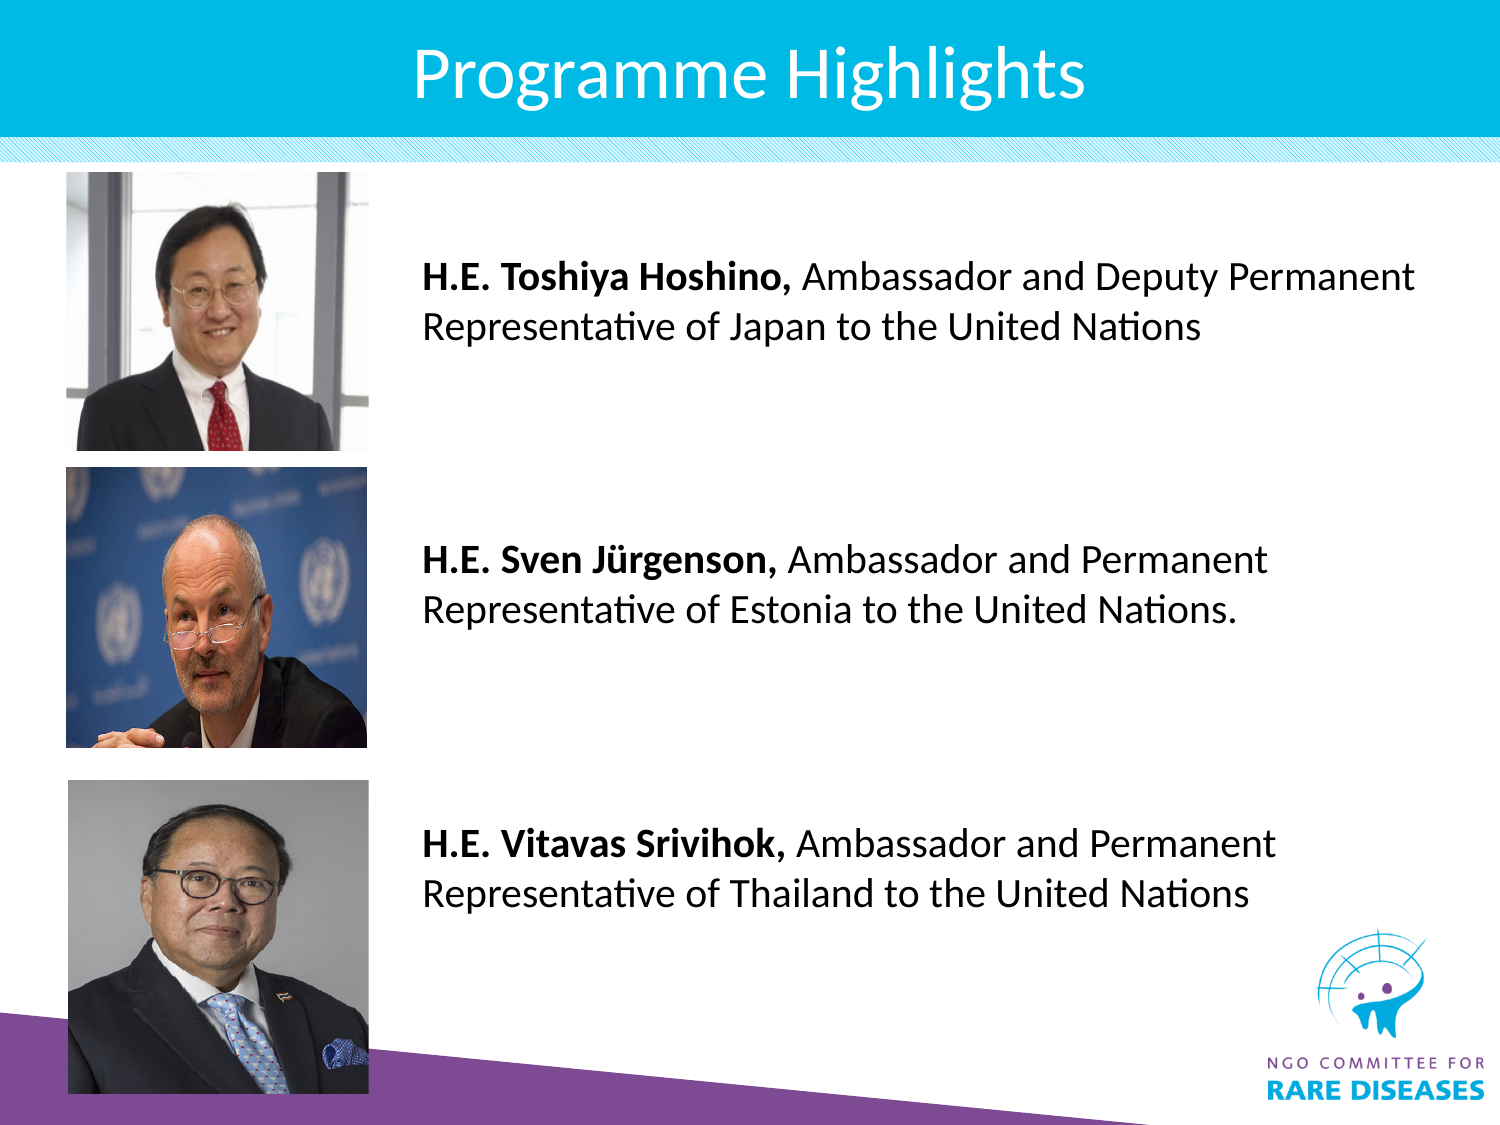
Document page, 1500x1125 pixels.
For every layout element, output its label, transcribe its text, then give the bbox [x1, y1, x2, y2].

picture [1304, 138, 1329, 163]
picture [554, 138, 580, 163]
picture [713, 138, 739, 163]
picture [273, 138, 298, 163]
picture [1194, 138, 1219, 163]
picture [1035, 138, 1060, 163]
picture [1271, 138, 1297, 163]
picture [587, 138, 612, 163]
picture [501, 138, 527, 163]
picture [774, 138, 800, 163]
picture [12, 138, 38, 163]
picture [831, 138, 857, 163]
picture [0, 138, 25, 163]
picture [61, 138, 87, 163]
picture [664, 138, 690, 163]
picture [1479, 138, 1500, 159]
picture [640, 138, 665, 163]
picture [819, 138, 844, 163]
picture [1361, 138, 1386, 163]
picture [872, 138, 897, 163]
picture [1312, 138, 1338, 163]
picture [1214, 138, 1240, 163]
picture [485, 138, 510, 163]
picture [648, 138, 673, 163]
picture [204, 138, 229, 163]
picture [1328, 138, 1354, 163]
picture [811, 138, 836, 163]
picture [595, 138, 620, 163]
picture [754, 138, 779, 163]
picture [1027, 138, 1052, 163]
picture [1434, 138, 1460, 163]
picture [615, 138, 641, 163]
picture [41, 138, 66, 163]
picture [562, 138, 588, 163]
picture [1019, 138, 1044, 163]
picture [342, 138, 368, 163]
picture [493, 138, 518, 163]
picture [701, 138, 726, 163]
picture [921, 138, 946, 163]
picture [163, 138, 188, 163]
picture [456, 138, 482, 163]
picture [729, 138, 755, 163]
picture [1324, 138, 1350, 163]
picture [1137, 138, 1162, 163]
picture [668, 138, 694, 163]
picture [933, 138, 959, 163]
picture [179, 138, 205, 163]
picture [159, 138, 184, 163]
picture [24, 138, 62, 163]
picture [603, 138, 629, 163]
picture [1129, 138, 1154, 163]
picture [1463, 138, 1488, 163]
picture [224, 138, 250, 163]
picture [1149, 138, 1175, 163]
picture [281, 138, 307, 163]
picture [338, 138, 364, 163]
picture [766, 138, 791, 163]
picture [387, 138, 413, 163]
picture [949, 138, 987, 163]
picture [1459, 138, 1484, 163]
picture [1222, 138, 1260, 163]
picture [187, 138, 225, 163]
picture [216, 138, 241, 163]
picture [860, 138, 885, 163]
picture [725, 138, 751, 163]
picture [460, 138, 498, 163]
picture [285, 138, 311, 163]
picture [175, 138, 201, 163]
picture [925, 138, 950, 163]
picture [183, 138, 209, 163]
picture [721, 138, 747, 163]
picture [66, 467, 367, 748]
picture [16, 138, 42, 163]
picture [1430, 138, 1456, 163]
picture [929, 138, 954, 163]
title Programme Highlights [75, 10, 1425, 128]
picture [1023, 138, 1048, 163]
picture [1039, 138, 1065, 163]
picture [1418, 138, 1443, 163]
picture [489, 138, 514, 163]
picture [106, 138, 131, 163]
picture [1267, 138, 1293, 163]
picture [856, 138, 881, 163]
picture [67, 780, 369, 1095]
picture [546, 138, 571, 163]
picture [53, 138, 78, 163]
picture [232, 138, 258, 163]
picture [318, 138, 343, 163]
picture [1268, 925, 1484, 1100]
picture [1377, 138, 1403, 163]
picture [403, 138, 441, 163]
picture [1471, 138, 1496, 163]
picture [1467, 138, 1492, 163]
picture [782, 138, 808, 163]
picture [420, 138, 445, 163]
picture [1047, 138, 1073, 163]
picture [1141, 138, 1166, 163]
picture [970, 138, 995, 163]
picture [1153, 138, 1179, 163]
picture [619, 138, 645, 163]
picture [693, 138, 718, 163]
picture [167, 138, 193, 163]
picture [1385, 138, 1423, 163]
picture [868, 138, 893, 163]
picture [1182, 138, 1207, 163]
picture [876, 138, 902, 163]
picture [448, 138, 474, 163]
picture [1104, 138, 1130, 163]
picture [118, 138, 144, 163]
picture [220, 138, 245, 163]
picture [1243, 138, 1268, 163]
list H.E. Toshiya Hoshino, Ambassador and Deputy Permanent Representative of Japan to the United Nations H.E. Sven Jürgenson, Ambassador and Permanent Representative of Estonia to the United Nations. H.E. Vitavas Srivihok, Ambassador and Permanent Representative of Thailand to the United Nations [407, 182, 1444, 1033]
picture [750, 138, 775, 163]
picture [786, 138, 824, 163]
picture [762, 138, 787, 163]
picture [652, 138, 677, 163]
picture [945, 138, 971, 163]
picture [367, 138, 392, 163]
picture [583, 138, 608, 163]
picture [823, 138, 849, 163]
picture [1165, 138, 1203, 163]
picture [1112, 138, 1150, 163]
picture [1316, 138, 1342, 163]
picture [542, 138, 567, 163]
picture [1365, 138, 1390, 163]
picture [839, 138, 877, 163]
picture [717, 138, 743, 163]
picture [1259, 138, 1285, 163]
picture [334, 138, 360, 163]
picture [697, 138, 722, 163]
picture [733, 138, 767, 163]
picture [705, 138, 730, 163]
picture [807, 138, 832, 163]
picture [98, 138, 123, 163]
picture [379, 138, 404, 163]
picture [4, 138, 30, 163]
picture [623, 138, 661, 163]
picture [171, 138, 197, 163]
picture [770, 138, 796, 163]
picture [892, 138, 918, 163]
picture [114, 138, 140, 163]
picture [513, 138, 551, 163]
picture [1402, 138, 1427, 163]
picture [424, 138, 449, 163]
picture [77, 138, 115, 163]
picture [65, 138, 91, 163]
picture [1251, 138, 1276, 163]
picture [269, 138, 294, 163]
picture [1414, 138, 1439, 163]
picture [1263, 138, 1289, 163]
picture [1051, 138, 1077, 163]
picture [395, 138, 421, 163]
picture [0, 149, 13, 163]
picture [122, 138, 148, 163]
picture [147, 138, 172, 163]
picture [314, 138, 339, 163]
picture [1487, 138, 1500, 151]
picture [130, 138, 168, 163]
picture [1202, 138, 1228, 163]
picture [228, 138, 254, 163]
picture [534, 138, 559, 163]
picture [611, 138, 637, 163]
picture [1218, 138, 1244, 163]
picture [1455, 138, 1480, 163]
picture [827, 138, 853, 163]
picture [375, 138, 400, 163]
picture [896, 138, 934, 163]
picture [1475, 138, 1500, 163]
picture [607, 138, 633, 163]
picture [452, 138, 478, 163]
picture [994, 138, 1020, 163]
picture [1059, 138, 1097, 163]
picture [884, 138, 910, 163]
picture [45, 138, 70, 163]
picture [1055, 138, 1081, 163]
picture [1320, 138, 1346, 163]
picture [49, 138, 74, 163]
picture [20, 138, 46, 163]
picture [208, 138, 233, 163]
picture [371, 138, 396, 163]
picture [0, 153, 9, 163]
picture [1239, 138, 1264, 163]
picture [1491, 138, 1500, 147]
picture [550, 138, 576, 163]
picture [383, 138, 408, 163]
picture [240, 138, 278, 163]
picture [1357, 1085, 1364, 1095]
picture [236, 138, 262, 163]
picture [864, 138, 889, 163]
picture [966, 138, 991, 163]
picture [69, 138, 95, 163]
picture [538, 138, 563, 163]
picture [57, 138, 82, 163]
picture [1092, 138, 1117, 163]
picture [326, 138, 351, 163]
picture [1186, 138, 1211, 163]
picture [1145, 138, 1170, 163]
picture [974, 138, 999, 163]
picture [1133, 138, 1158, 163]
picture [1084, 138, 1109, 163]
picture [155, 138, 180, 163]
picture [1206, 138, 1232, 163]
picture [530, 138, 555, 163]
picture [1292, 138, 1317, 163]
picture [1275, 138, 1313, 163]
picture [265, 138, 290, 163]
picture [0, 141, 21, 163]
picture [982, 138, 1007, 163]
picture [444, 138, 470, 163]
picture [998, 138, 1024, 163]
picture [428, 138, 453, 163]
picture [497, 138, 523, 163]
picture [102, 138, 127, 163]
picture [8, 138, 34, 163]
picture [978, 138, 1003, 163]
picture [1426, 138, 1452, 163]
picture [1296, 138, 1321, 163]
picture [1210, 138, 1236, 163]
picture [1300, 138, 1325, 163]
picture [941, 138, 967, 163]
picture [440, 138, 466, 163]
picture [1096, 138, 1122, 163]
picture [709, 138, 734, 163]
picture [676, 138, 714, 163]
picture [1043, 138, 1069, 163]
picture [436, 138, 461, 163]
picture [835, 138, 861, 163]
picture [746, 138, 771, 163]
picture [293, 138, 319, 163]
picture [1088, 138, 1113, 163]
picture [1076, 138, 1101, 163]
picture [1381, 138, 1407, 163]
picture [0, 145, 17, 163]
picture [277, 138, 303, 163]
picture [644, 138, 669, 163]
picture [330, 138, 355, 163]
picture [322, 138, 347, 163]
picture [1349, 138, 1374, 163]
picture [1357, 138, 1382, 163]
picture [94, 138, 119, 163]
picture [1353, 138, 1378, 163]
picture [1161, 138, 1187, 163]
picture [758, 138, 783, 163]
picture [432, 138, 457, 163]
picture [656, 138, 681, 163]
picture [1438, 138, 1476, 163]
picture [1190, 138, 1215, 163]
picture [399, 138, 425, 163]
picture [481, 138, 506, 163]
picture [1483, 138, 1500, 155]
picture [1198, 138, 1223, 163]
picture [1031, 138, 1056, 163]
picture [1308, 138, 1333, 163]
picture [391, 138, 417, 163]
picture [1002, 138, 1040, 163]
picture [1369, 138, 1395, 163]
picture [599, 138, 624, 163]
picture [778, 138, 804, 163]
picture [917, 138, 942, 163]
picture [986, 138, 1012, 163]
picture [888, 138, 914, 163]
picture [1100, 138, 1126, 163]
picture [1406, 138, 1431, 163]
picture [1373, 138, 1399, 163]
picture [126, 138, 152, 163]
picture [1108, 138, 1134, 163]
picture [660, 138, 686, 163]
picture [151, 138, 176, 163]
picture [505, 138, 531, 163]
picture [110, 138, 135, 163]
picture [558, 138, 584, 163]
picture [212, 138, 237, 163]
picture [803, 138, 828, 163]
picture [672, 138, 698, 163]
picture [289, 138, 315, 163]
picture [257, 138, 282, 163]
picture [1422, 138, 1448, 163]
picture [346, 138, 372, 163]
picture [73, 138, 99, 163]
picture [880, 138, 906, 163]
picture [566, 138, 604, 163]
picture [815, 138, 840, 163]
picture [1247, 138, 1272, 163]
picture [261, 138, 286, 163]
picture [350, 138, 388, 163]
picture [66, 172, 369, 451]
picture [990, 138, 1016, 163]
picture [1080, 138, 1105, 163]
picture [937, 138, 963, 163]
picture [509, 138, 535, 163]
picture [477, 138, 502, 163]
picture [1255, 138, 1280, 163]
picture [1410, 138, 1435, 163]
picture [1157, 138, 1183, 163]
picture [913, 138, 938, 163]
picture [297, 138, 335, 163]
picture [591, 138, 616, 163]
picture [1332, 138, 1370, 163]
